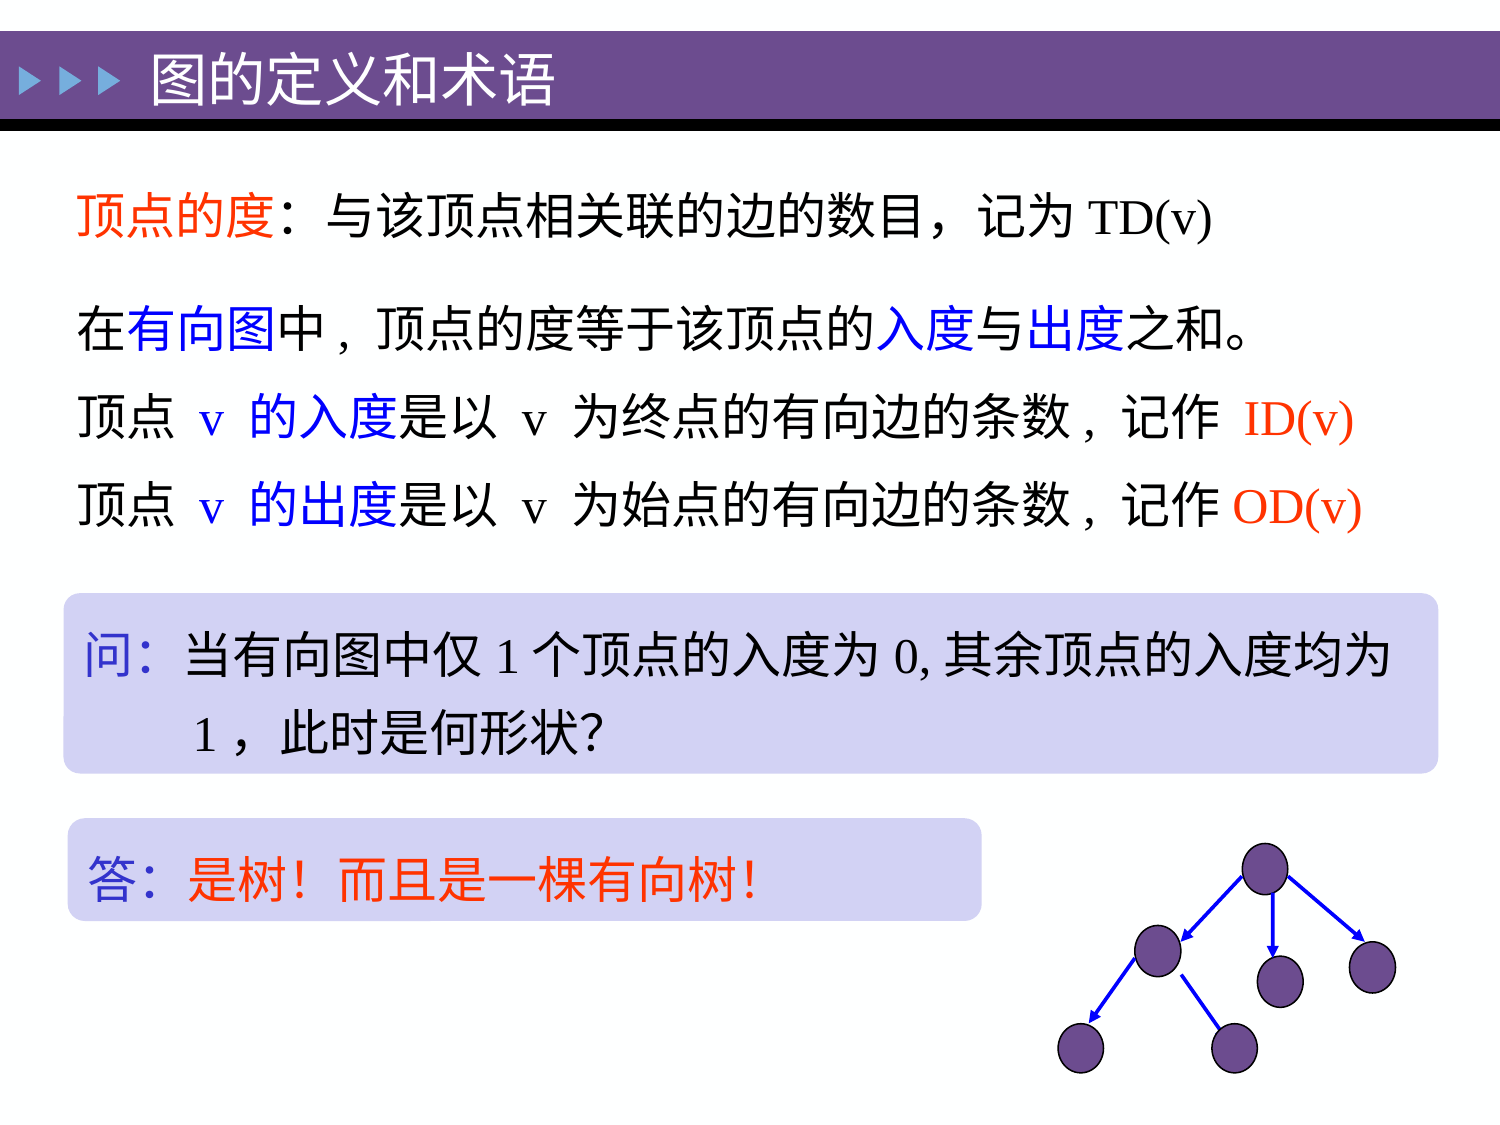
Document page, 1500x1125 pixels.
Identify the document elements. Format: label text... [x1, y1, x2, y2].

text_box 图的定义和术语 [134, 21, 1145, 135]
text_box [1057, 843, 1396, 1074]
text_box 顶点的度：与该顶点相关联的边的数目，记为TD(v) [61, 159, 1461, 244]
text_box 在有向图中, 顶点的度等于该顶点的入度与出度之和。 顶点 v 的入度是以 v 为终点的有向边的条数, 记作 ID(v) 顶点 v 的出度是以 v 为始点的有向边的条数, 记作OD(v) [61, 272, 1389, 523]
text_box 问：当有向图中仅1个顶点的入度为0,其余顶点的入度均为1，此时是何形状？ [63, 593, 1439, 774]
text_box 答：是树！而且是一棵有向树！ [67, 818, 982, 922]
